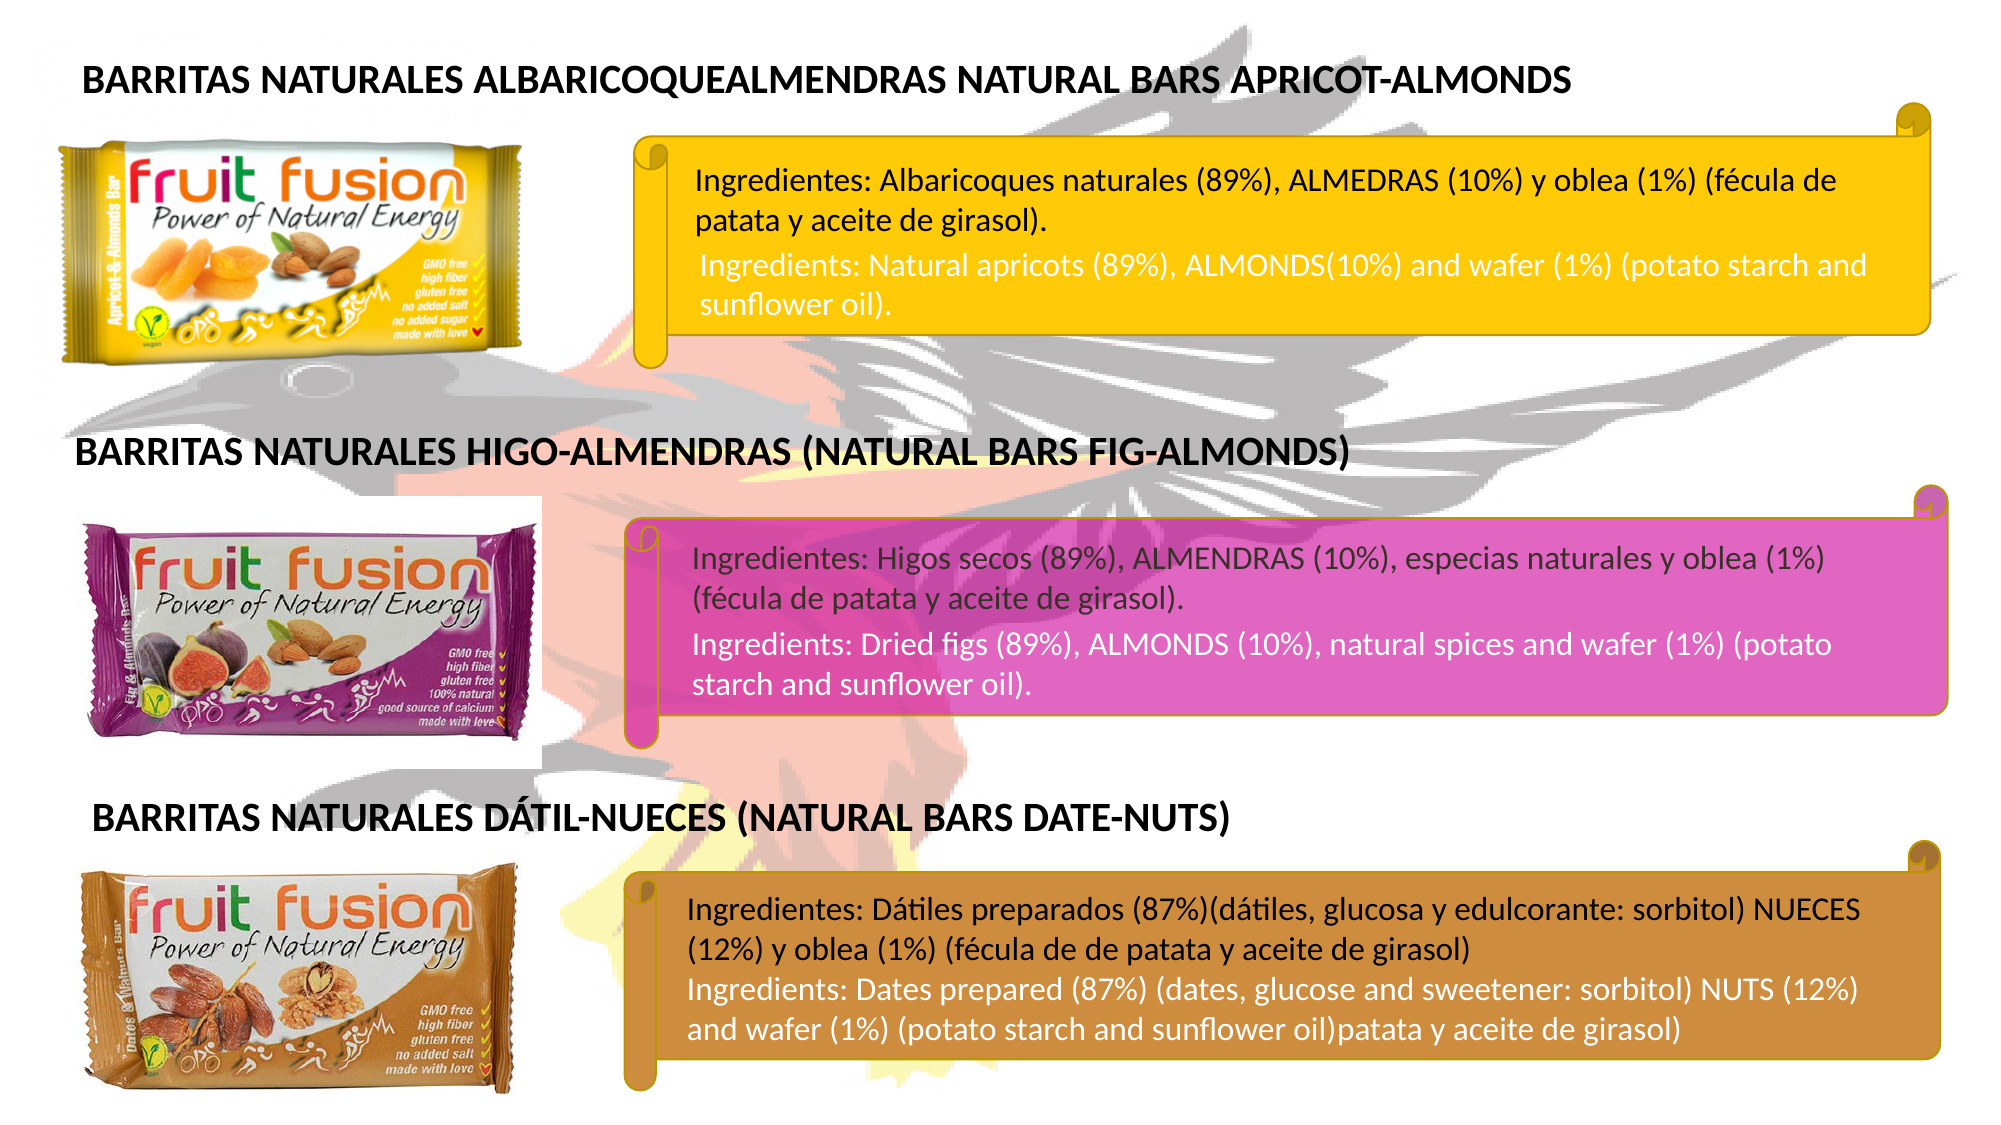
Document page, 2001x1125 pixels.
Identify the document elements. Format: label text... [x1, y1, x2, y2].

picture [36, 0, 533, 460]
text_box Ingredientes: Higos secos (89%), ALMENDRAS (10%), especias naturales y oblea (1%) (fécula de patata y aceite de girasol). [677, 529, 1906, 624]
text_box [623, 839, 1942, 1092]
picture [73, 828, 523, 1125]
text_box Ingredients: Natural apricots (89%), ALMONDS(10%) and wafer (1%) (potato starch and sunflower oil). [684, 235, 1909, 330]
text_box Ingredients: Dried figs (89%), ALMONDS (10%), natural spices and wafer (1%) (potato starch and sunflower oil). [677, 615, 1911, 710]
text_box BARRITAS NATURALES DÁTIL-NUECES (NATURAL BARS DATE-NUTS) [77, 782, 1471, 848]
text_box BARRITAS NATURALES HIGO-ALMENDRAS (NATURAL BARS FIG-ALMONDS) [59, 416, 1778, 481]
text_box Ingredientes: Dátiles preparados (87%)(dátiles, glucosa y edulcorante: sorbitol) NUECES (12%) y oblea (1%) (fécula de de patata y aceite de girasol) Ingredients: Dates prepared (87%) (dates, glucose and sweetener: sorbitol) NUTS (12%) and wafer (1%) (potato starch and sunflower oil)patata y aceite de girasol) [672, 880, 1926, 1055]
text_box [633, 102, 1932, 370]
picture [76, 496, 542, 769]
text_box [623, 484, 1949, 750]
text_box Ingredientes: Albaricoques naturales (89%), ALMEDRAS (10%) y oblea (1%) (fécula de patata y aceite de girasol). [680, 150, 1904, 246]
text_box BARRITAS NATURALES ALBARICOQUEALMENDRAS NATURAL BARS APRICOT-ALMONDS [533, 44, 1692, 110]
